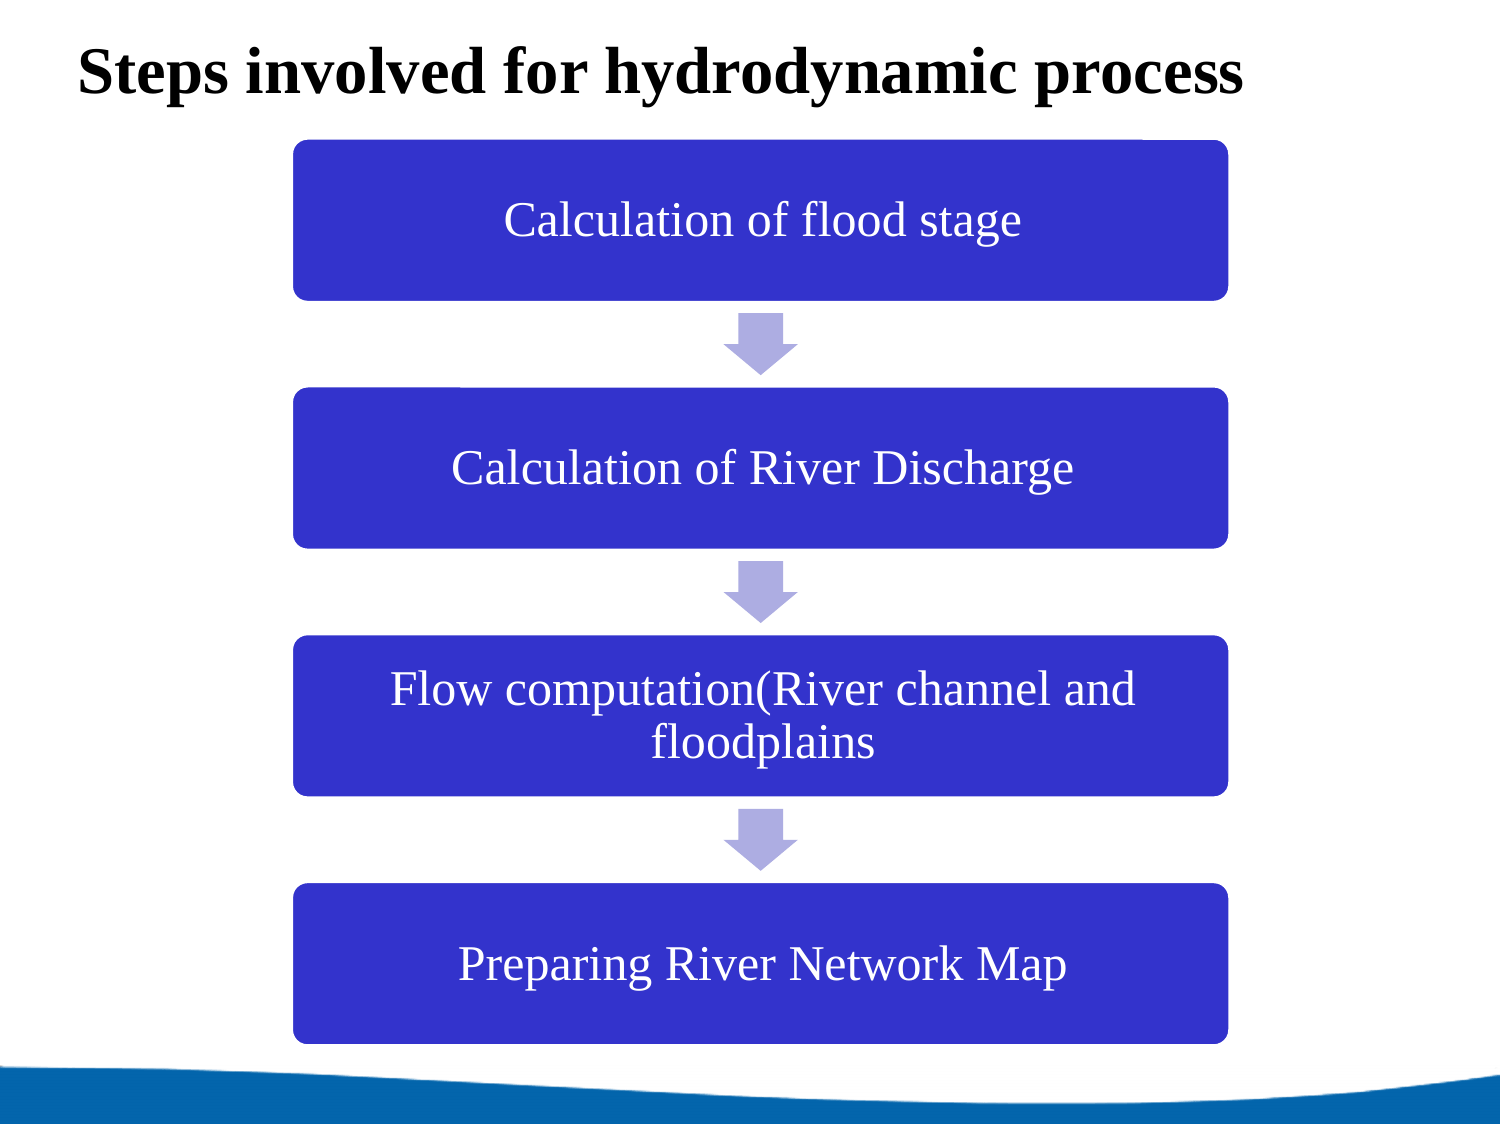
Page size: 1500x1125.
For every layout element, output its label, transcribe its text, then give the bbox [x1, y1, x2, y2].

title Steps involved for hydrodynamic process [62, 7, 1438, 126]
picture [0, 1062, 1500, 1124]
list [62, 136, 1460, 1047]
